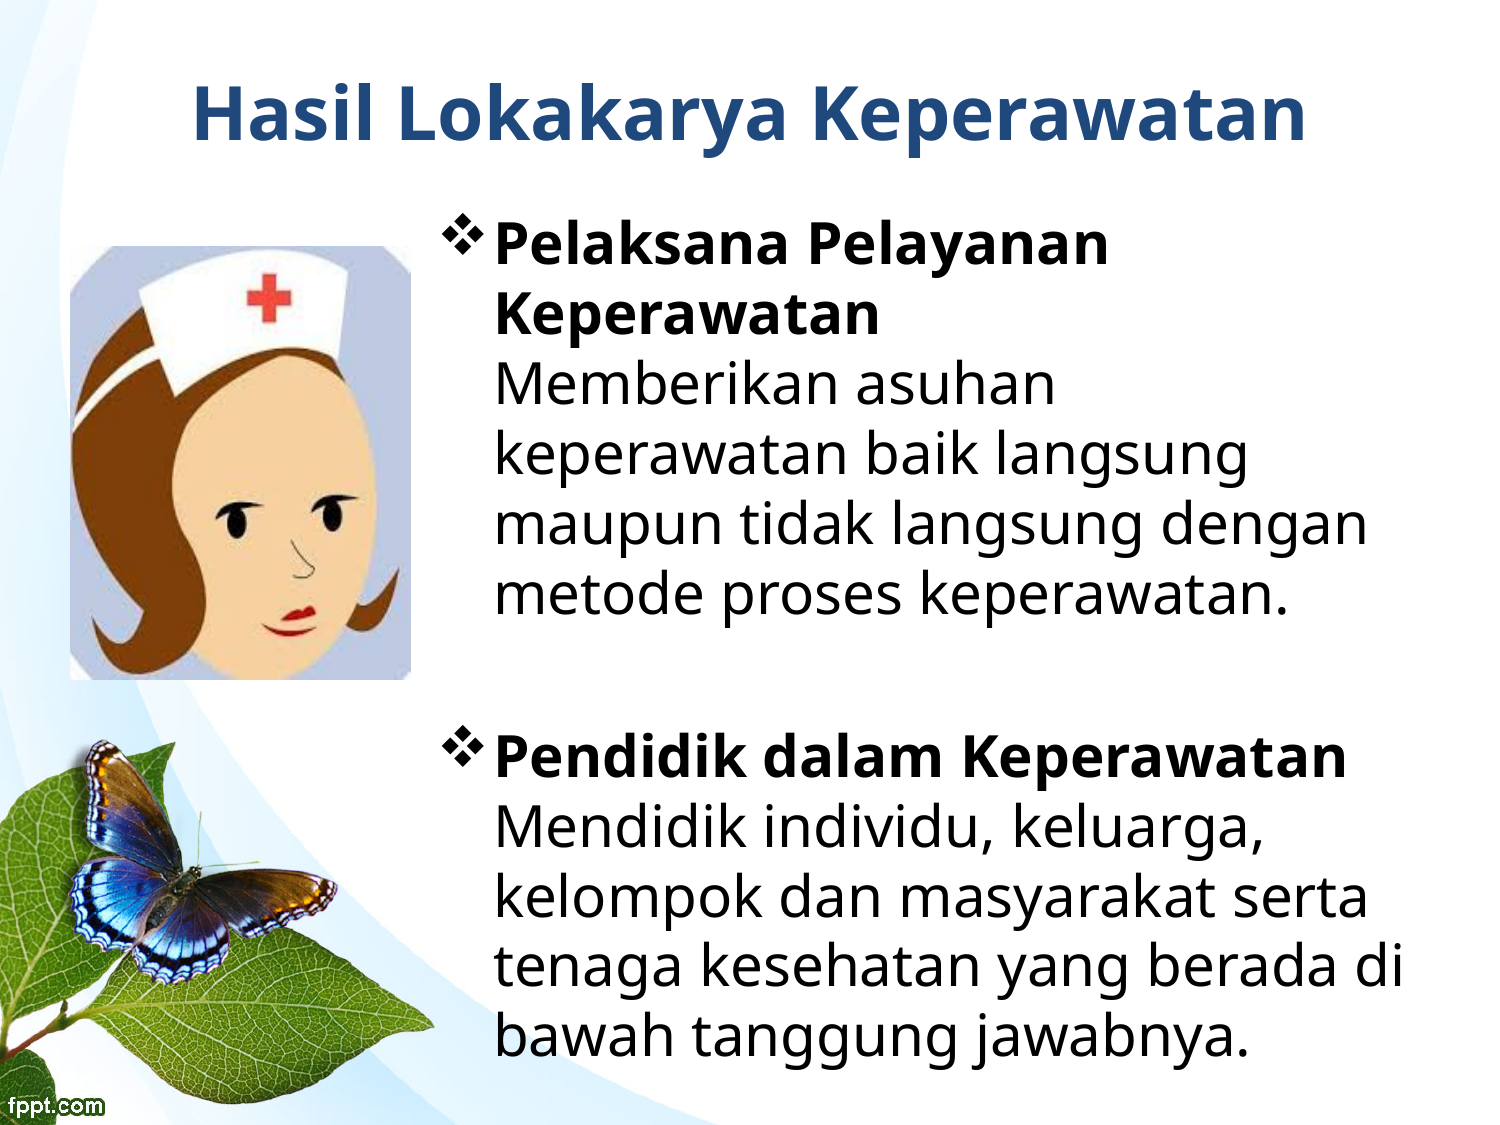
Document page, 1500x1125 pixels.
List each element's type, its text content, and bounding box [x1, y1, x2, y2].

title Hasil Lokakarya Keperawatan [75, 45, 1425, 176]
picture [0, 0, 1500, 1125]
list Pelaksana Pelayanan Keperawatan Memberikan asuhan keperawatan baik langsung maupun tidak langsung dengan metode proses keperawatan. Pendidik dalam Keperawatan Mendidik individu, keluarga, kelompok dan masyarakat serta tenaga kesehatan yang berada di bawah tanggung jawabnya. [421, 199, 1425, 1079]
